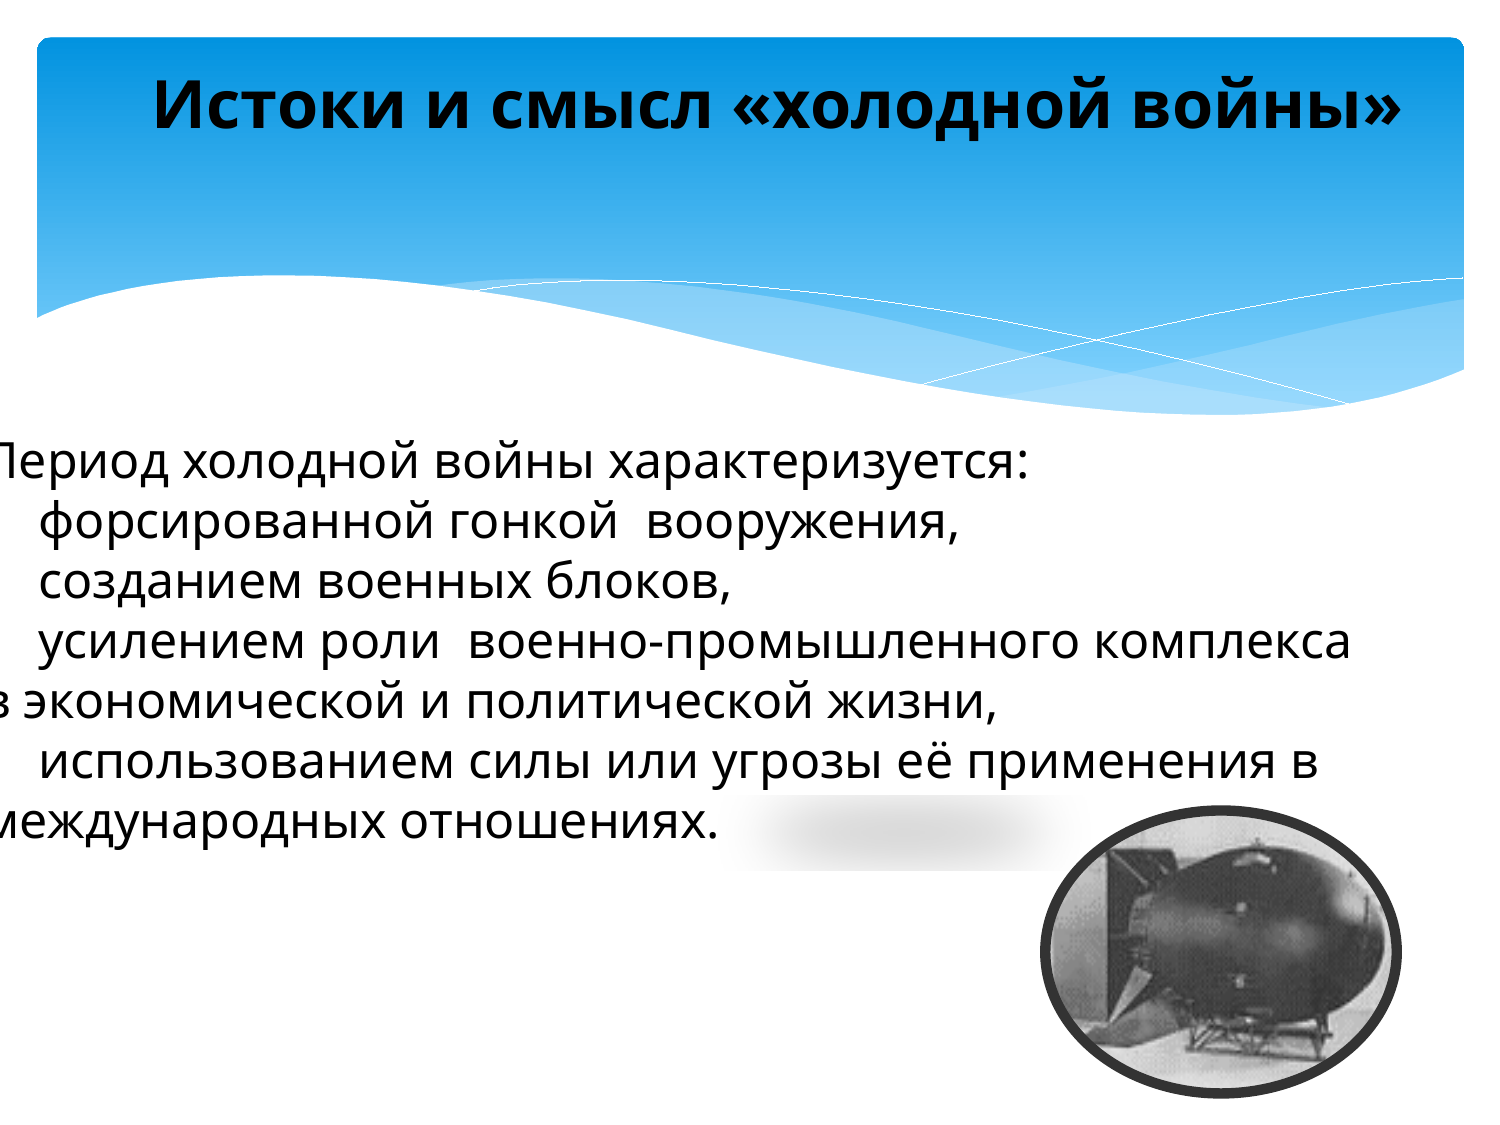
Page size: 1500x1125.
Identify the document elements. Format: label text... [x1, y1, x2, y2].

picture [1045, 810, 1397, 1094]
text_box Период холодной войны характеризуется: форсированной гонкой вооружения, созданием военных блоков, усилением роли военно-промышленного комплекса в экономической и политической жизни, использованием силы или угрозы её применения в международных отношениях. [0, 420, 1381, 856]
text_box Истоки и смысл «холодной войны» [137, 54, 1436, 150]
